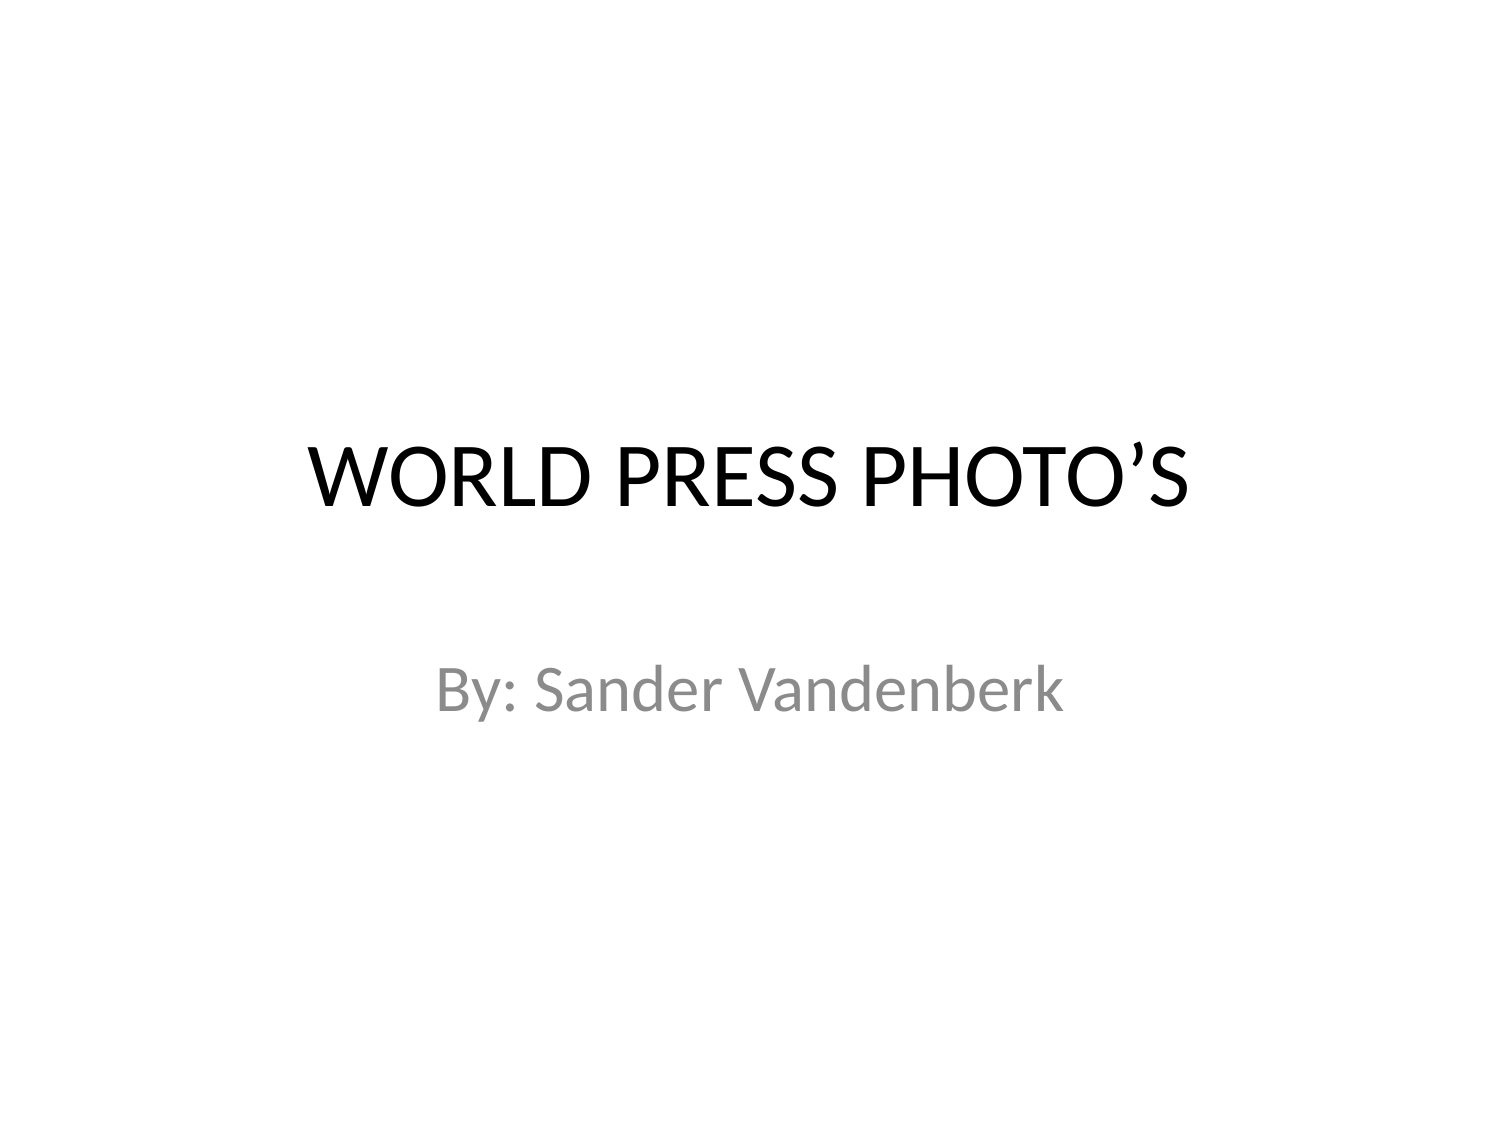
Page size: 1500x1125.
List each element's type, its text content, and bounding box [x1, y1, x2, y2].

title WORLD PRESS PHOTO’S [112, 349, 1388, 591]
subtitle By: Sander Vandenberk [225, 637, 1275, 925]
